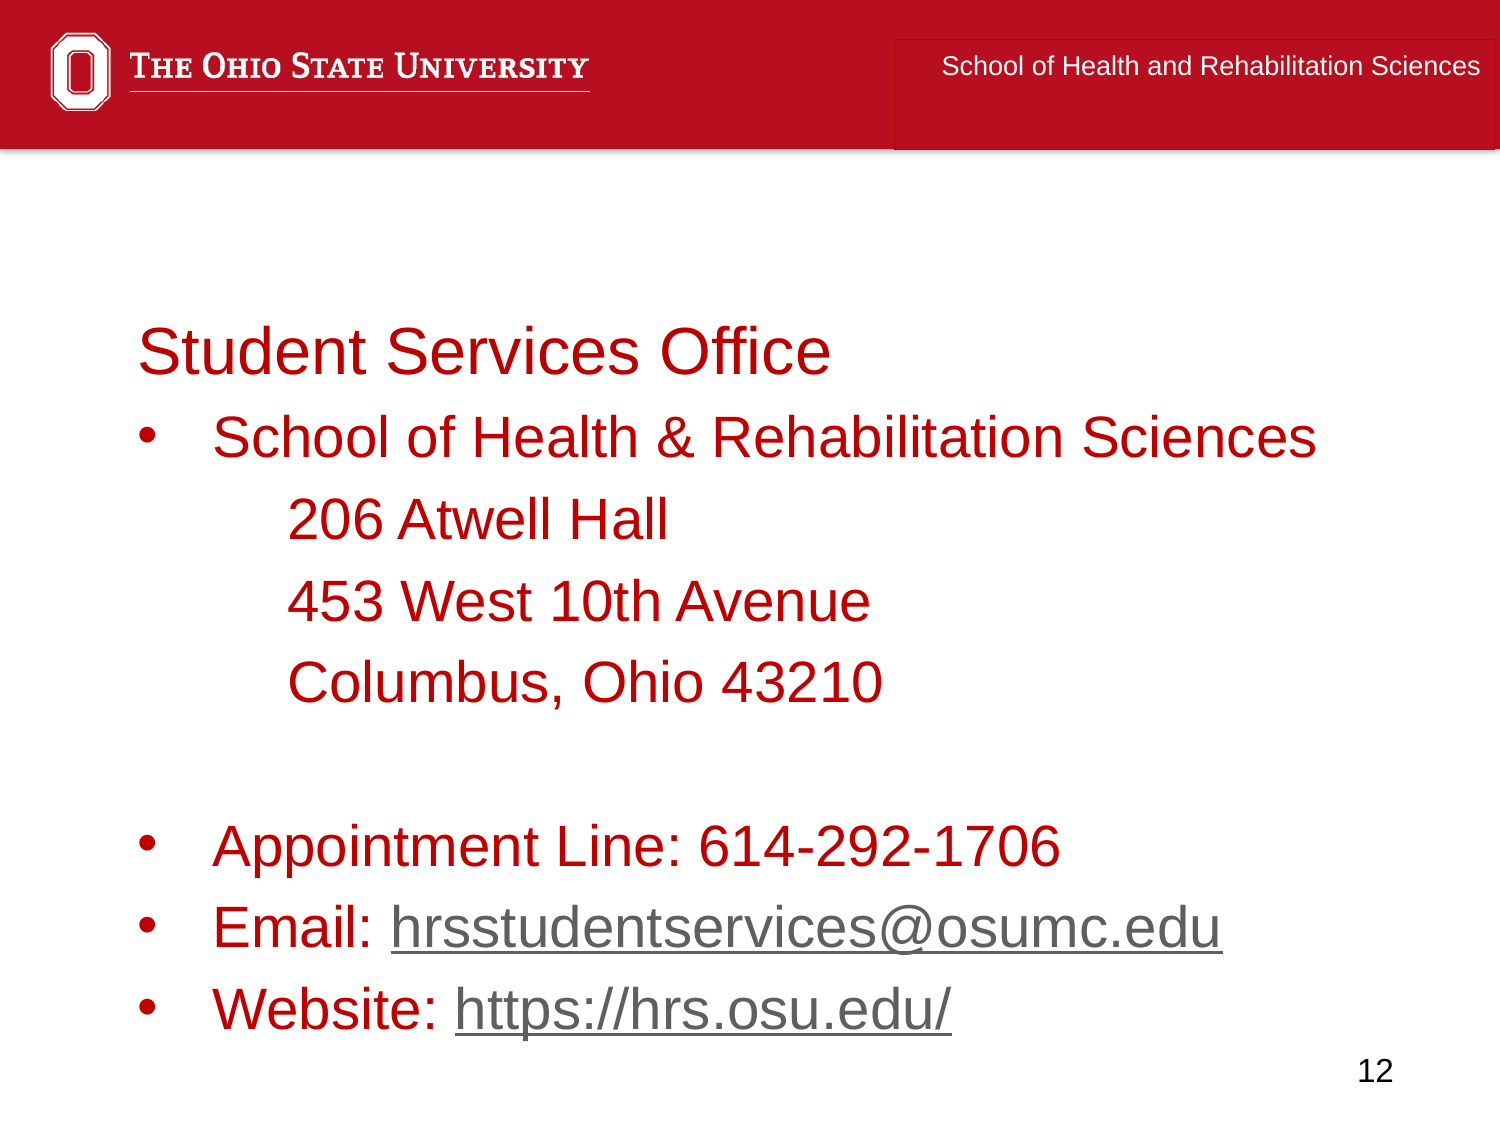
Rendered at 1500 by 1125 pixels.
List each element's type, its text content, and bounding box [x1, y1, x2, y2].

list Student Services Office School of Health & Rehabilitation Sciences 206 Atwell Hall 453 West 10th Avenue Columbus, Ohio 43210 Appointment Line: 614-292-1706 Email: hrsstudentservices@osumc.edu Website: https://hrs.osu.edu/ [122, 300, 1473, 1043]
list School of Health and Rehabilitation Sciences [894, 39, 1495, 150]
picture [50, 32, 590, 111]
